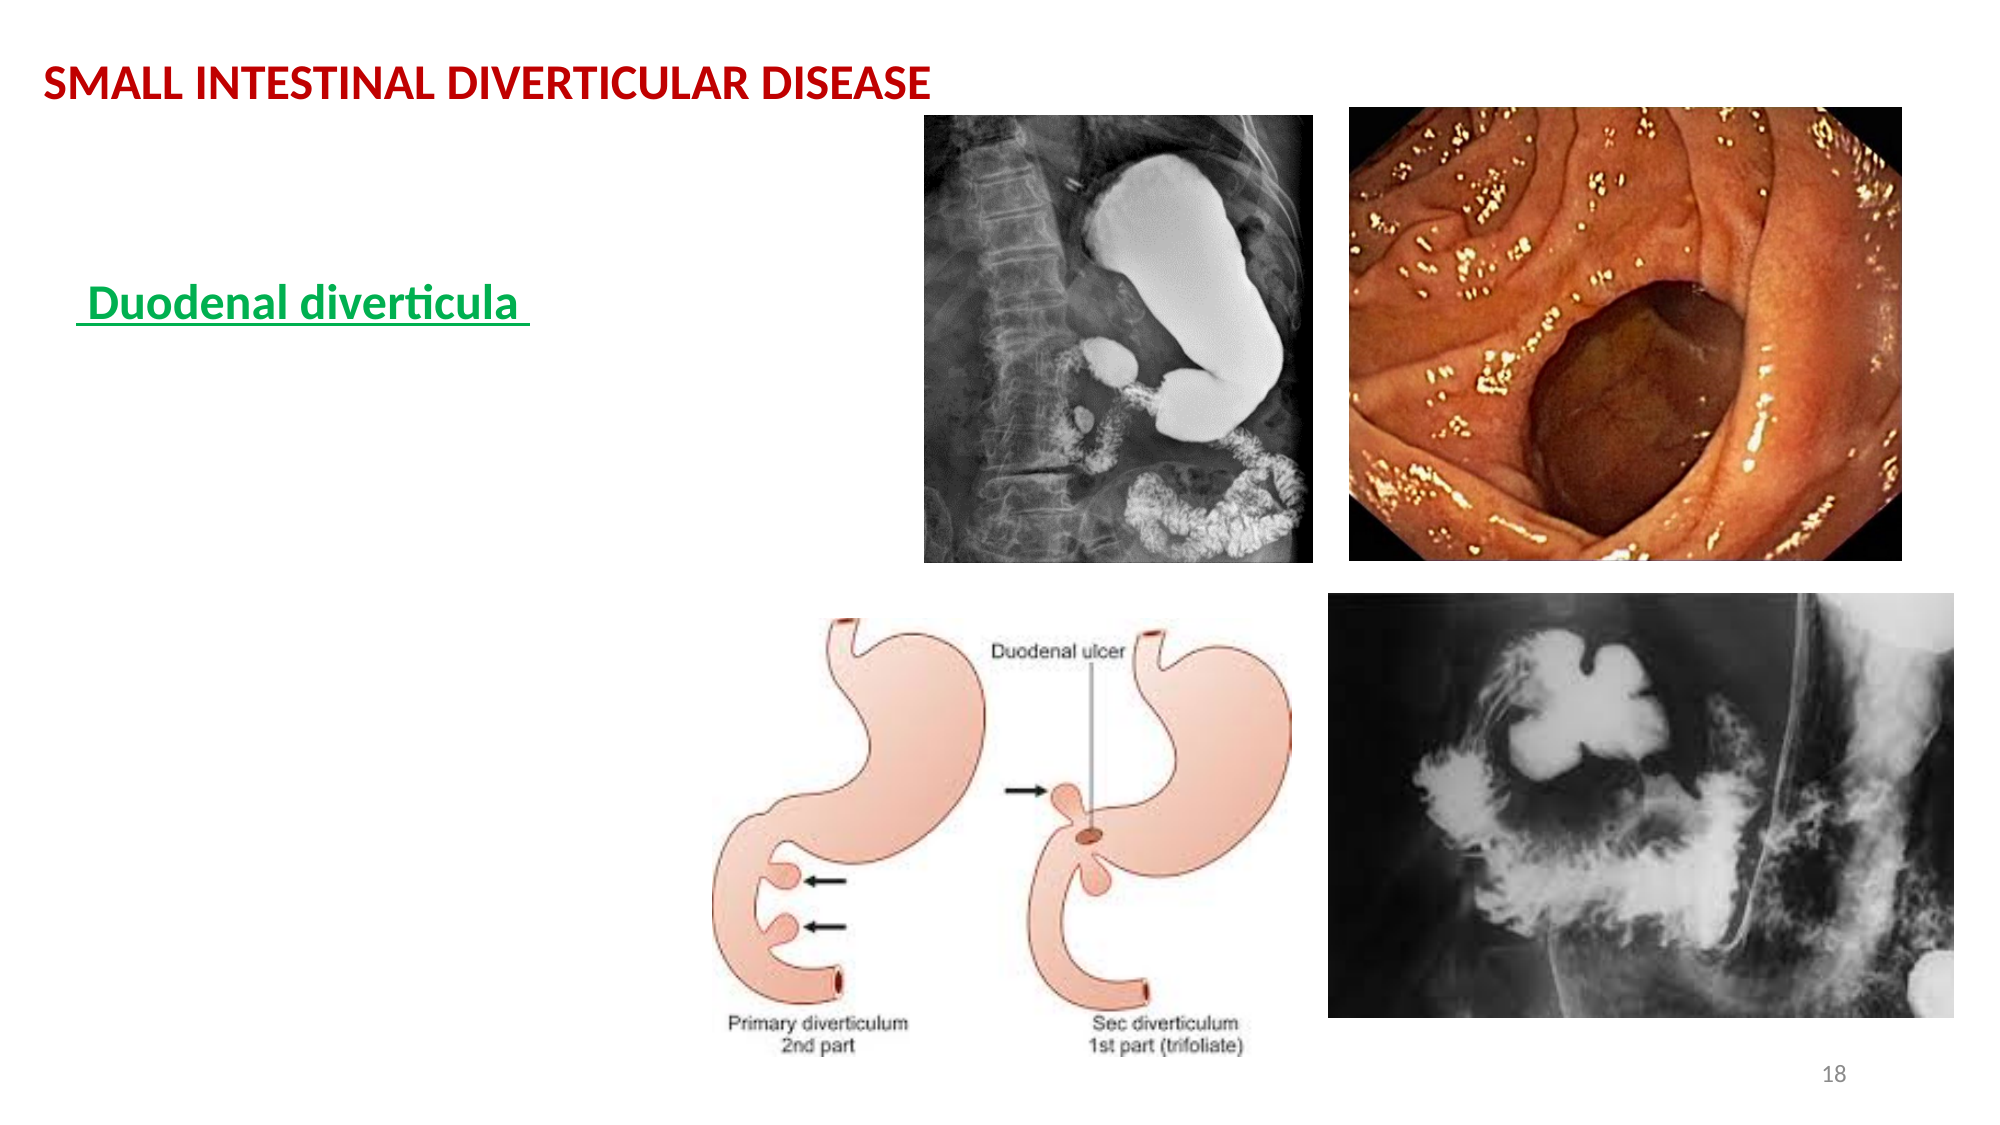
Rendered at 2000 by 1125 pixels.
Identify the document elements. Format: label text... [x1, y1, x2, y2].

slide_number 18 [1412, 1042, 1862, 1103]
picture [1349, 107, 1902, 561]
text_box SMALL INTESTINAL DIVERTICULAR DISEASE [28, 41, 959, 117]
picture [924, 115, 1313, 563]
text_box Duodenal diverticula [61, 262, 684, 338]
picture [1328, 593, 1954, 1018]
picture [712, 618, 1292, 1057]
